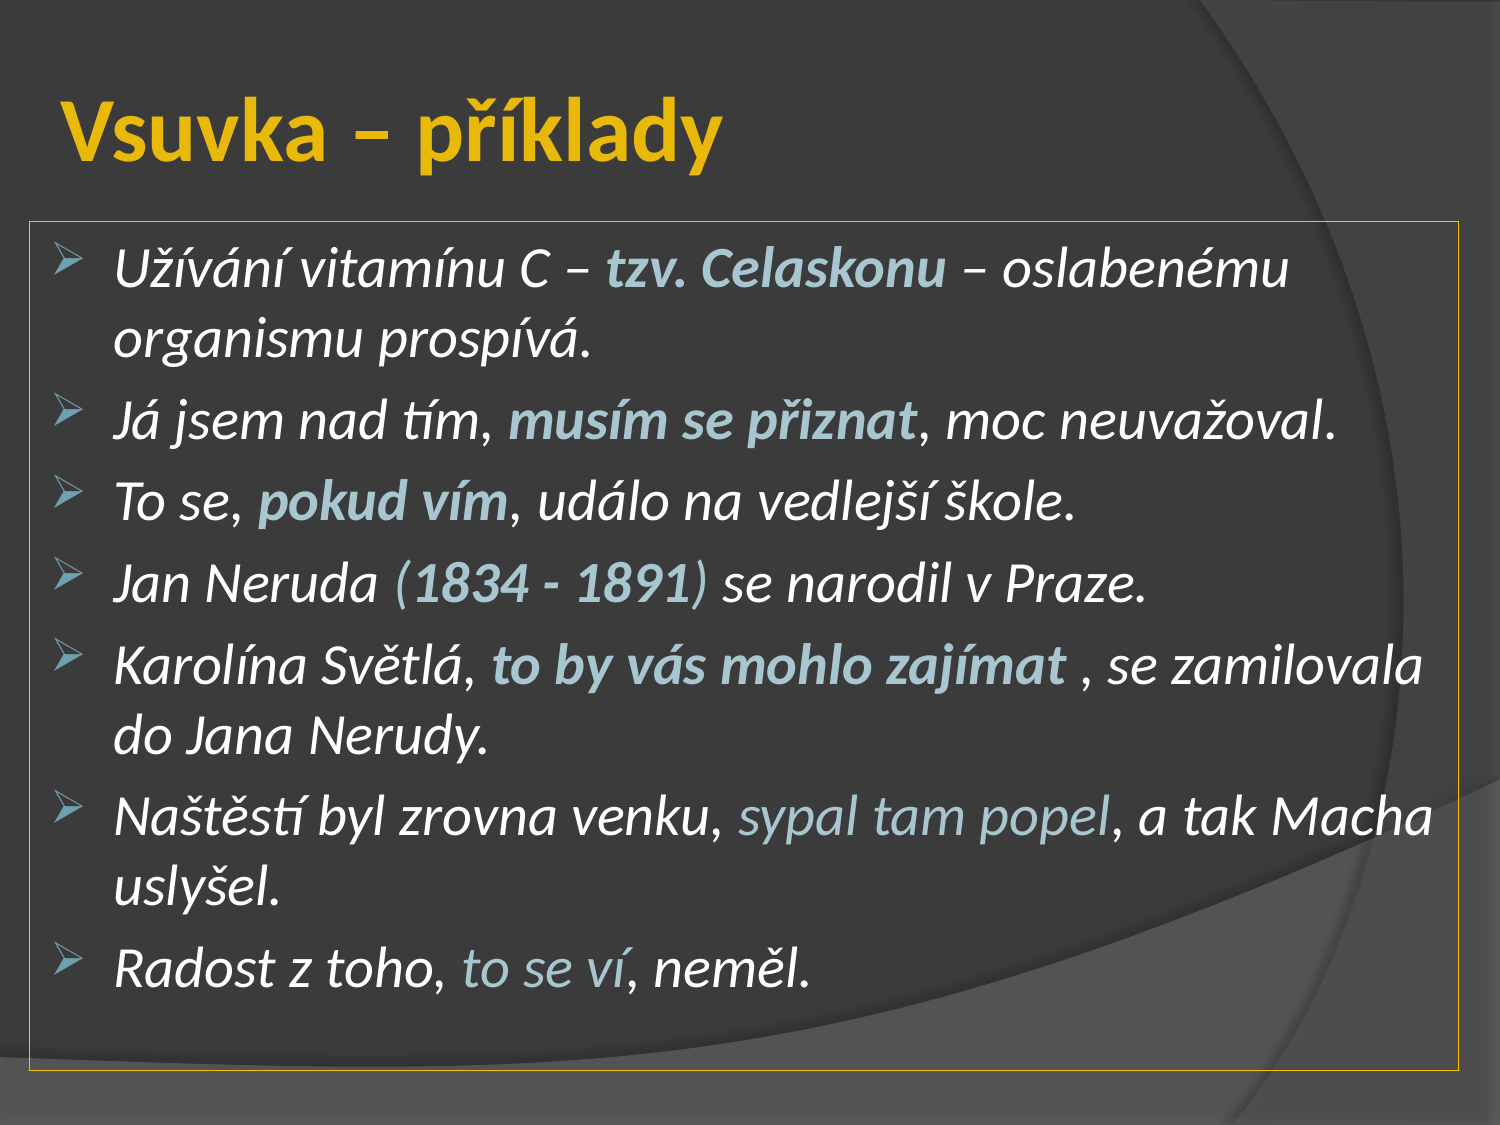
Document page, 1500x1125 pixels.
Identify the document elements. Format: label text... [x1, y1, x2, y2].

title Vsuvka – příklady [53, 30, 1279, 219]
list Užívání vitamínu C – tzv. Celaskonu – oslabenému organismu prospívá. Já jsem nad tím, musím se přiznat, moc neuvažoval. To se, pokud vím, událo na vedlejší škole. Jan Neruda (1834 - 1891) se narodil v Praze. Karolína Světlá, to by vás mohlo zajímat , se zamilovala do Jana Nerudy. Naštěstí byl zrovna venku, sypal tam popel, a tak Macha uslyšel. Radost z toho, to se ví, neměl. [29, 221, 1459, 1071]
